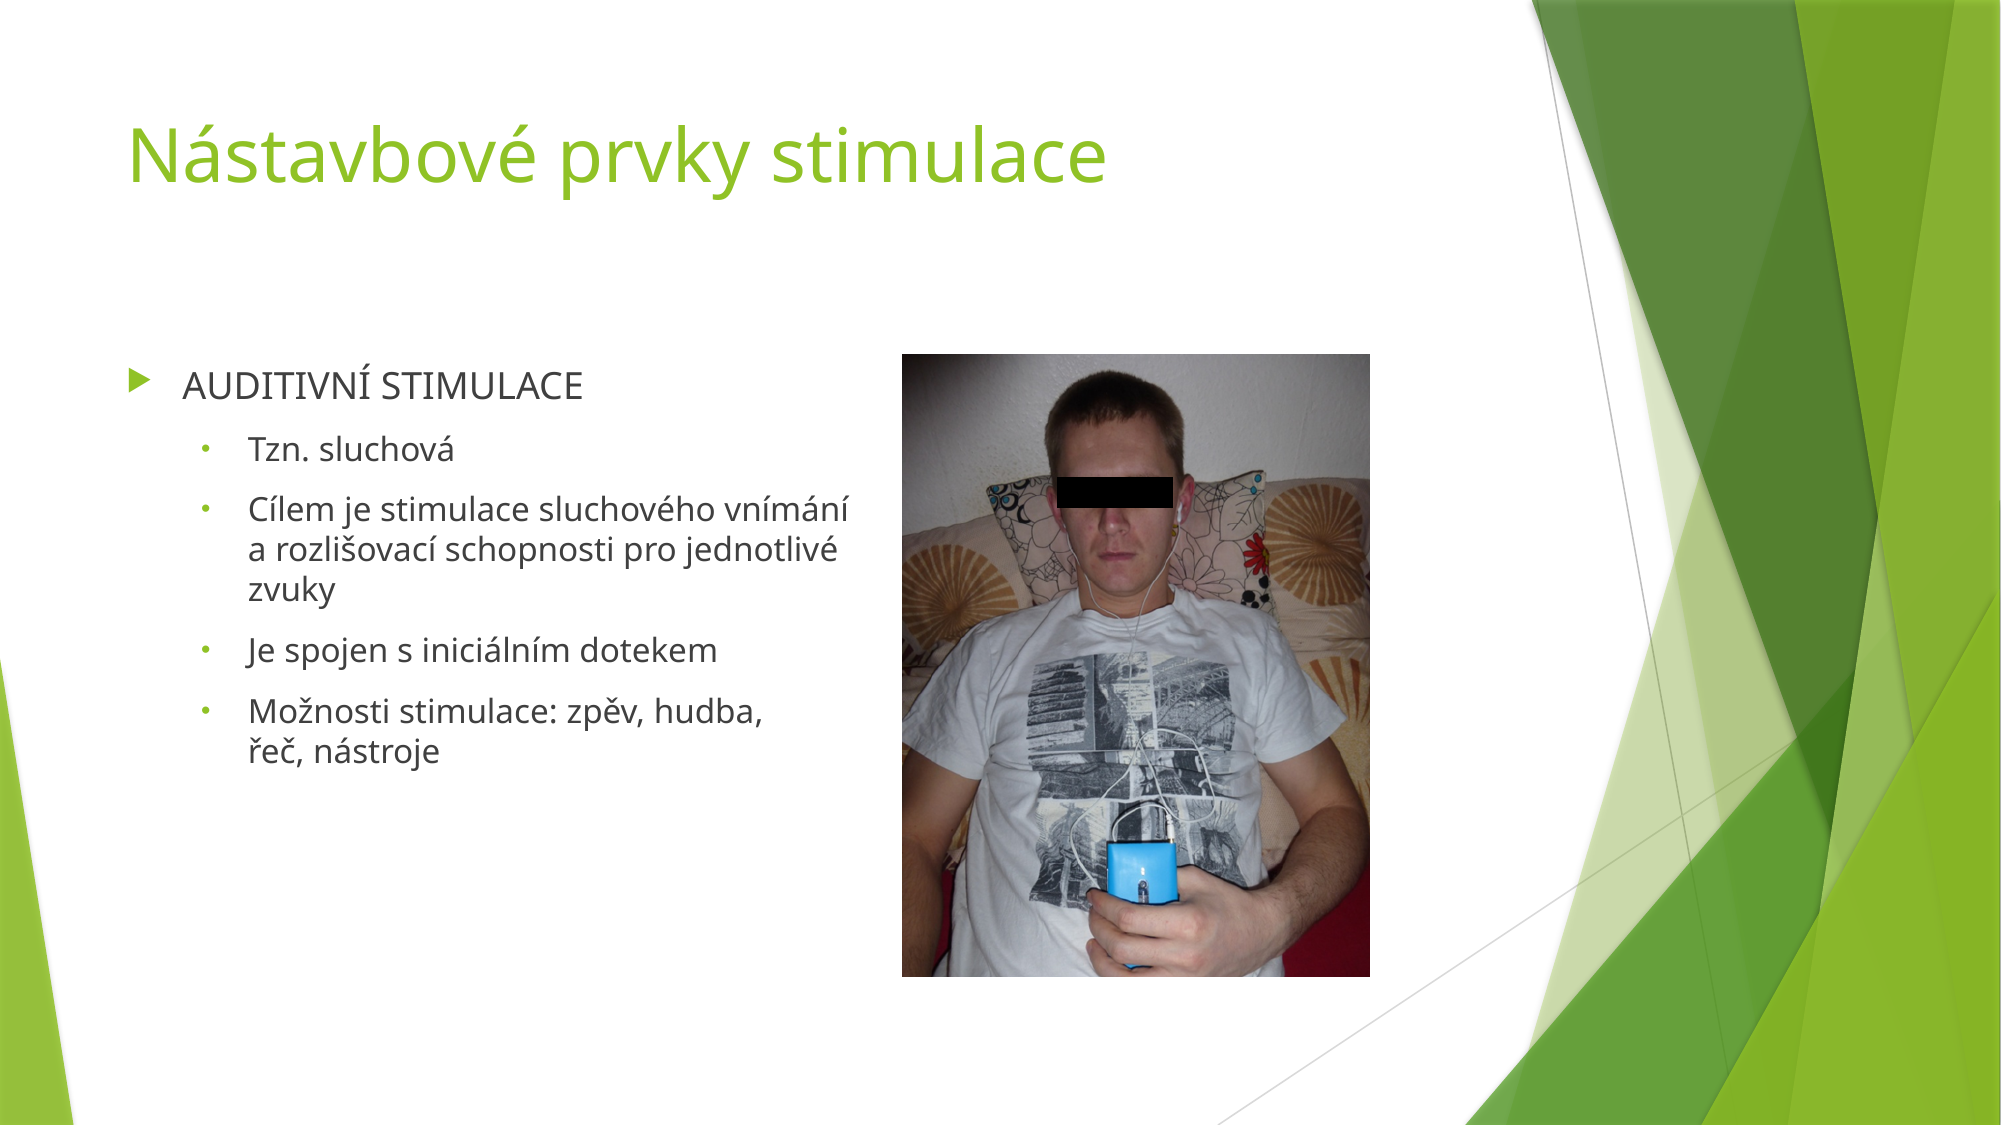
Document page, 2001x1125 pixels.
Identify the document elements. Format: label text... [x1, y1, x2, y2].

list AUDITIVNÍ STIMULACE Tzn. sluchová Cílem je stimulace sluchového vnímání a rozlišovací schopnosti pro jednotlivé zvuky Je spojen s iniciálním dotekem Možnosti stimulace: zpěv, hudba, řeč, nástroje [111, 354, 1522, 992]
title Nástavbové prvky stimulace [111, 99, 1522, 317]
picture [901, 353, 1370, 978]
